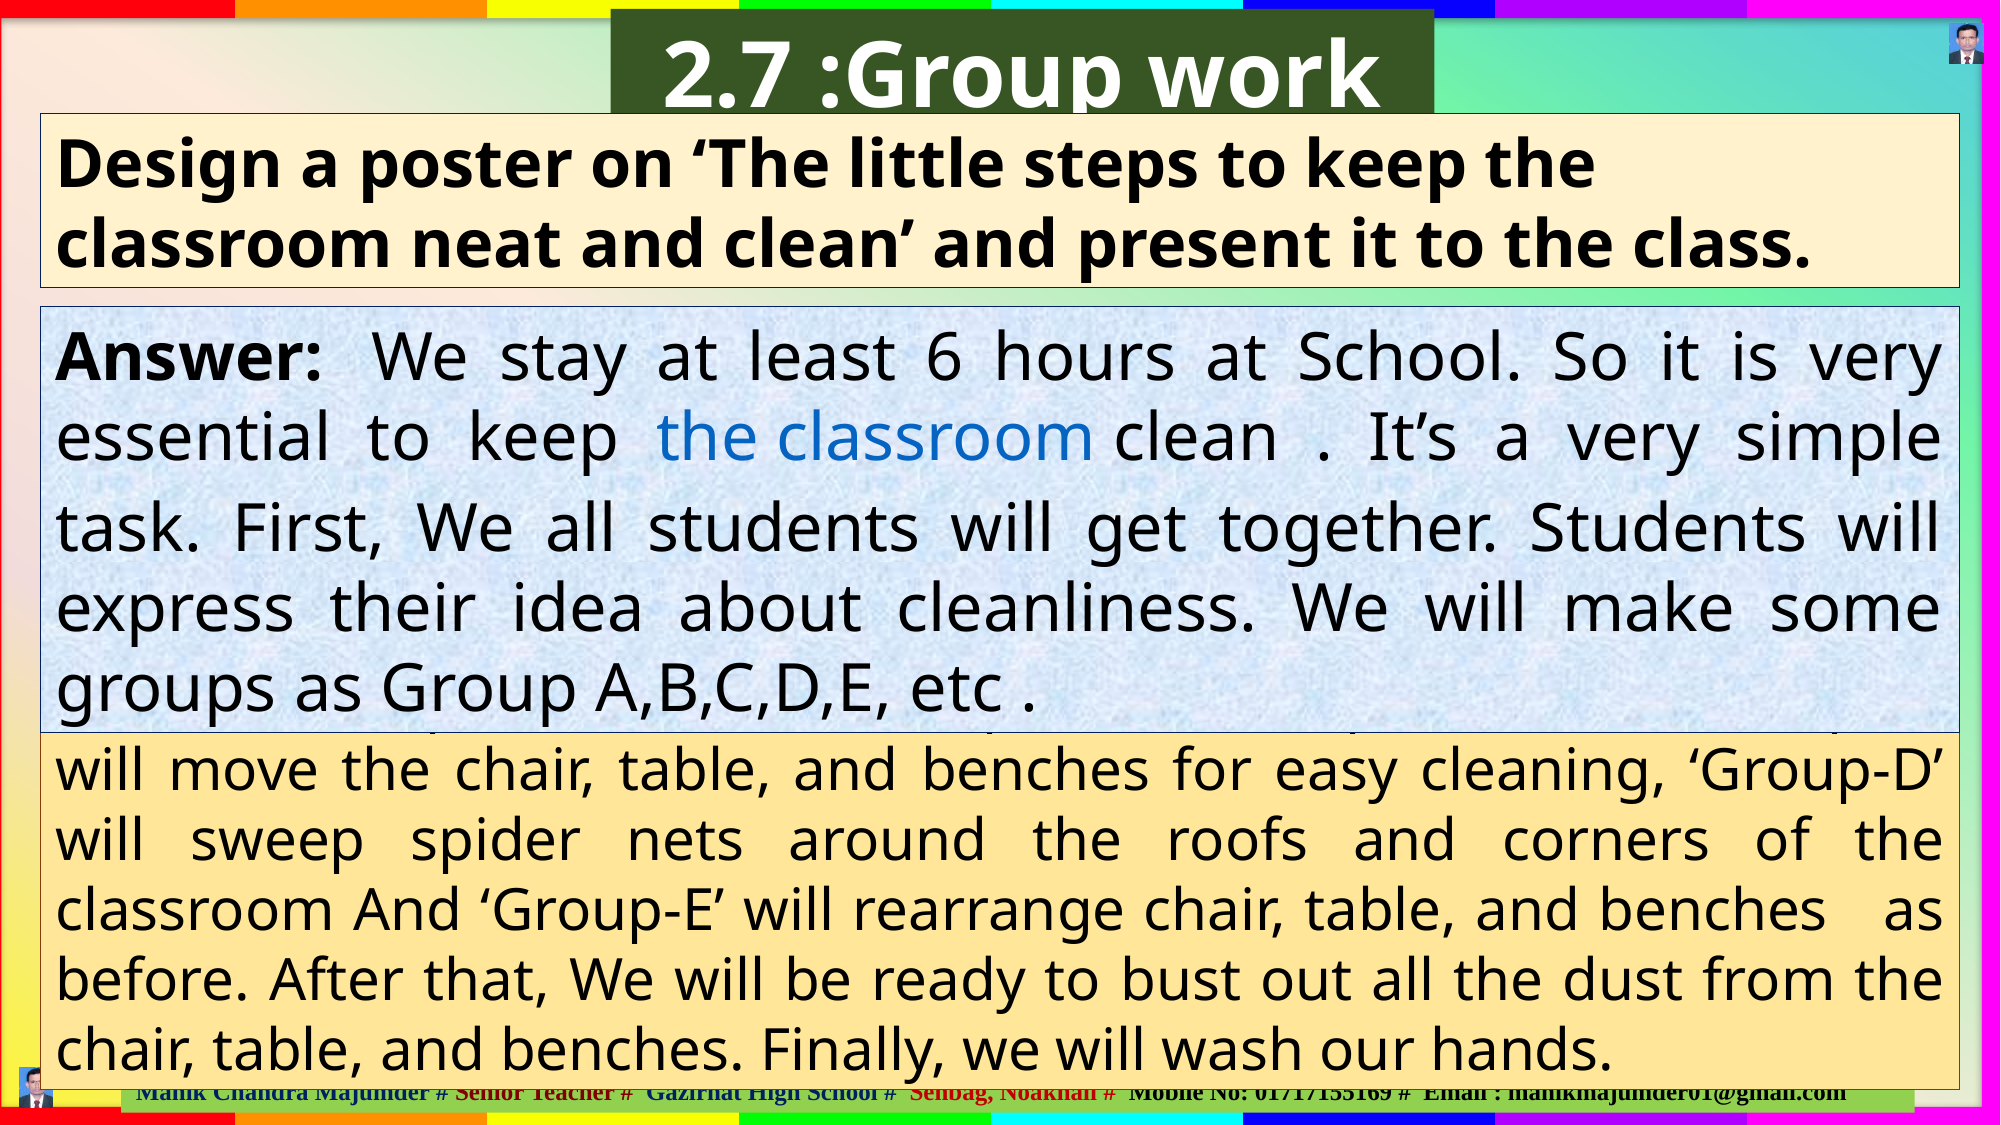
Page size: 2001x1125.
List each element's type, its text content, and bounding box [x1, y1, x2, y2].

text_box Answer: We stay at least 6 hours at School. So it is very essential to keep the classroom clean . It’s a very simple task. First, We all students will get together. Students will express their idea about cleanliness. We will make some groups as Group A,B,C,D,E, etc . [40, 306, 1960, 733]
text_box Such as ‘Group-A’ will brush, ‘Group-B’ will sweep the room, ‘Group- C’ will move the chair, table, and benches for easy cleaning, ‘Group-D’ will sweep spider nets around the roofs and corners of the classroom And ‘Group-E’ will rearrange chair, table, and benches as before. After that, We will be ready to bust out all the dust from the chair, table, and benches. Finally, we will wash our hands. [40, 733, 1960, 1090]
text_box 2.7 :Group work [610, 8, 1435, 113]
text_box Design a poster on ‘The little steps to keep the classroom neat and clean’ and present it to the class. [40, 113, 1960, 288]
picture [0, 0, 2000, 1125]
